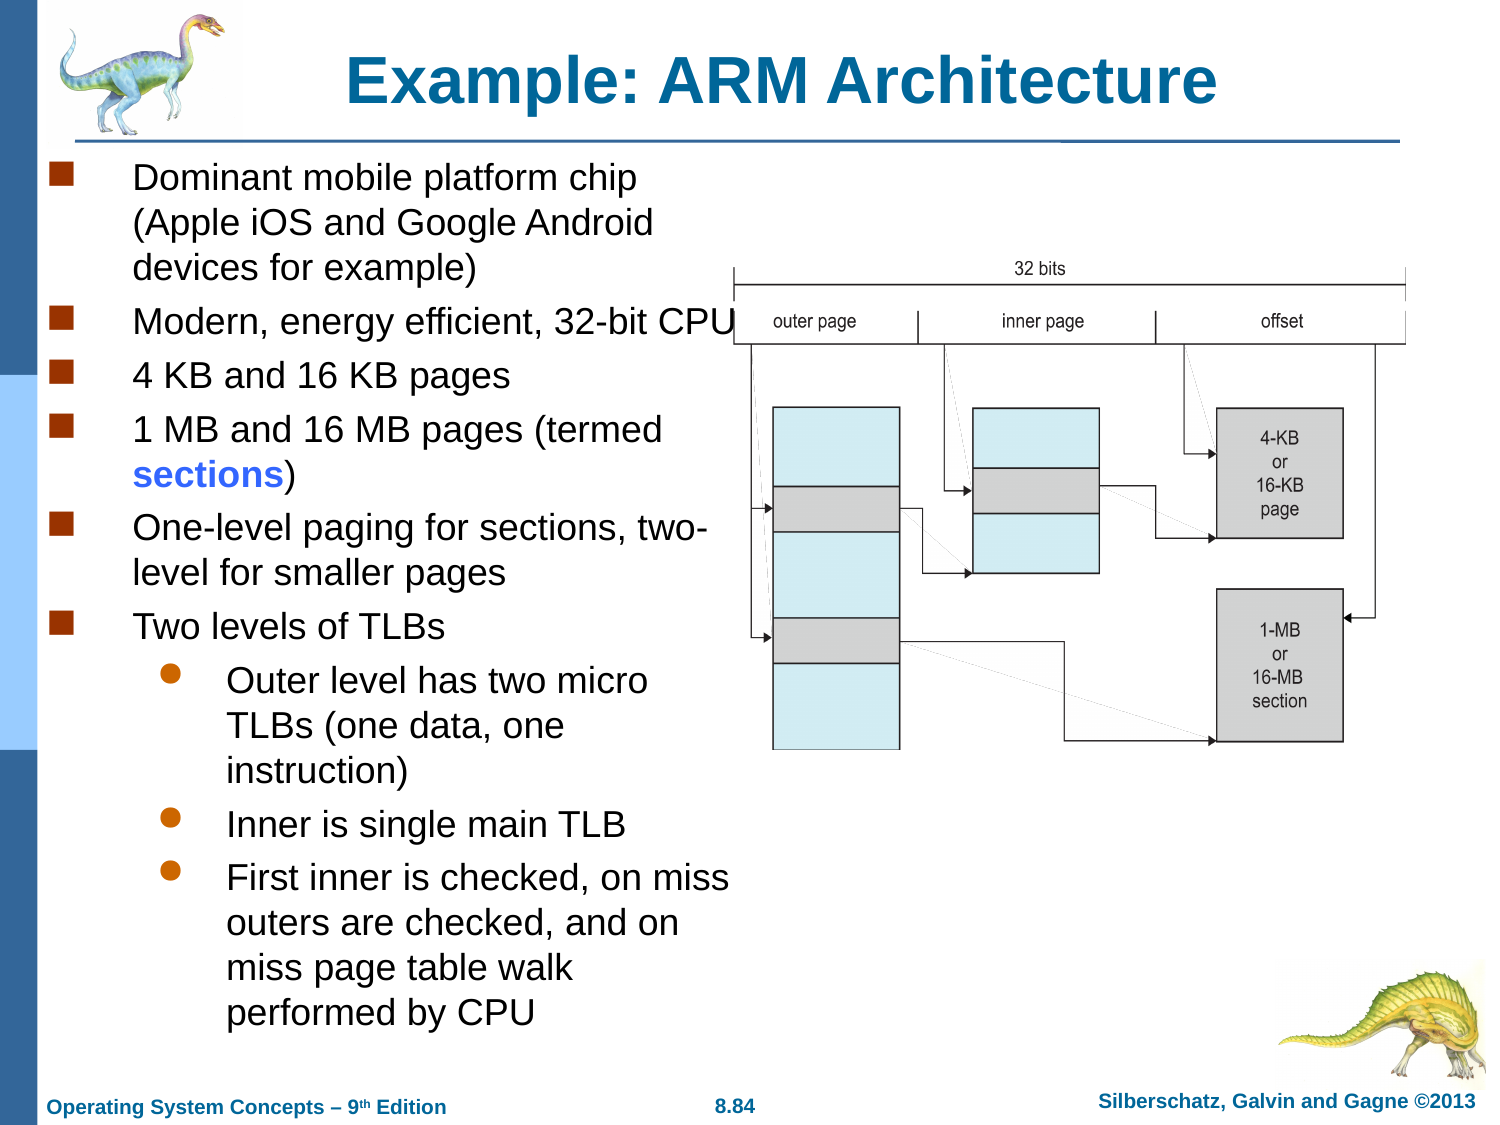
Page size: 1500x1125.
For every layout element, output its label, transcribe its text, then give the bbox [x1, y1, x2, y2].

picture [46, 0, 243, 148]
picture [1275, 959, 1486, 1090]
title Example: ARM Architecture [136, 29, 1428, 125]
picture [733, 258, 1407, 750]
text_box Dominant mobile platform chip (Apple iOS and Google Android devices for example) Modern, energy efficient, 32-bit CPU 4 KB and 16 KB pages 1 MB and 16 MB pages (termed sections) One-level paging for sections, two-level for smaller pages Two levels of TLBs Outer level has two micro TLBs (one data, one instruction) Inner is single main TLB First inner is checked, on miss outers are checked, and on miss page table walk performed by CPU [41, 148, 750, 1018]
